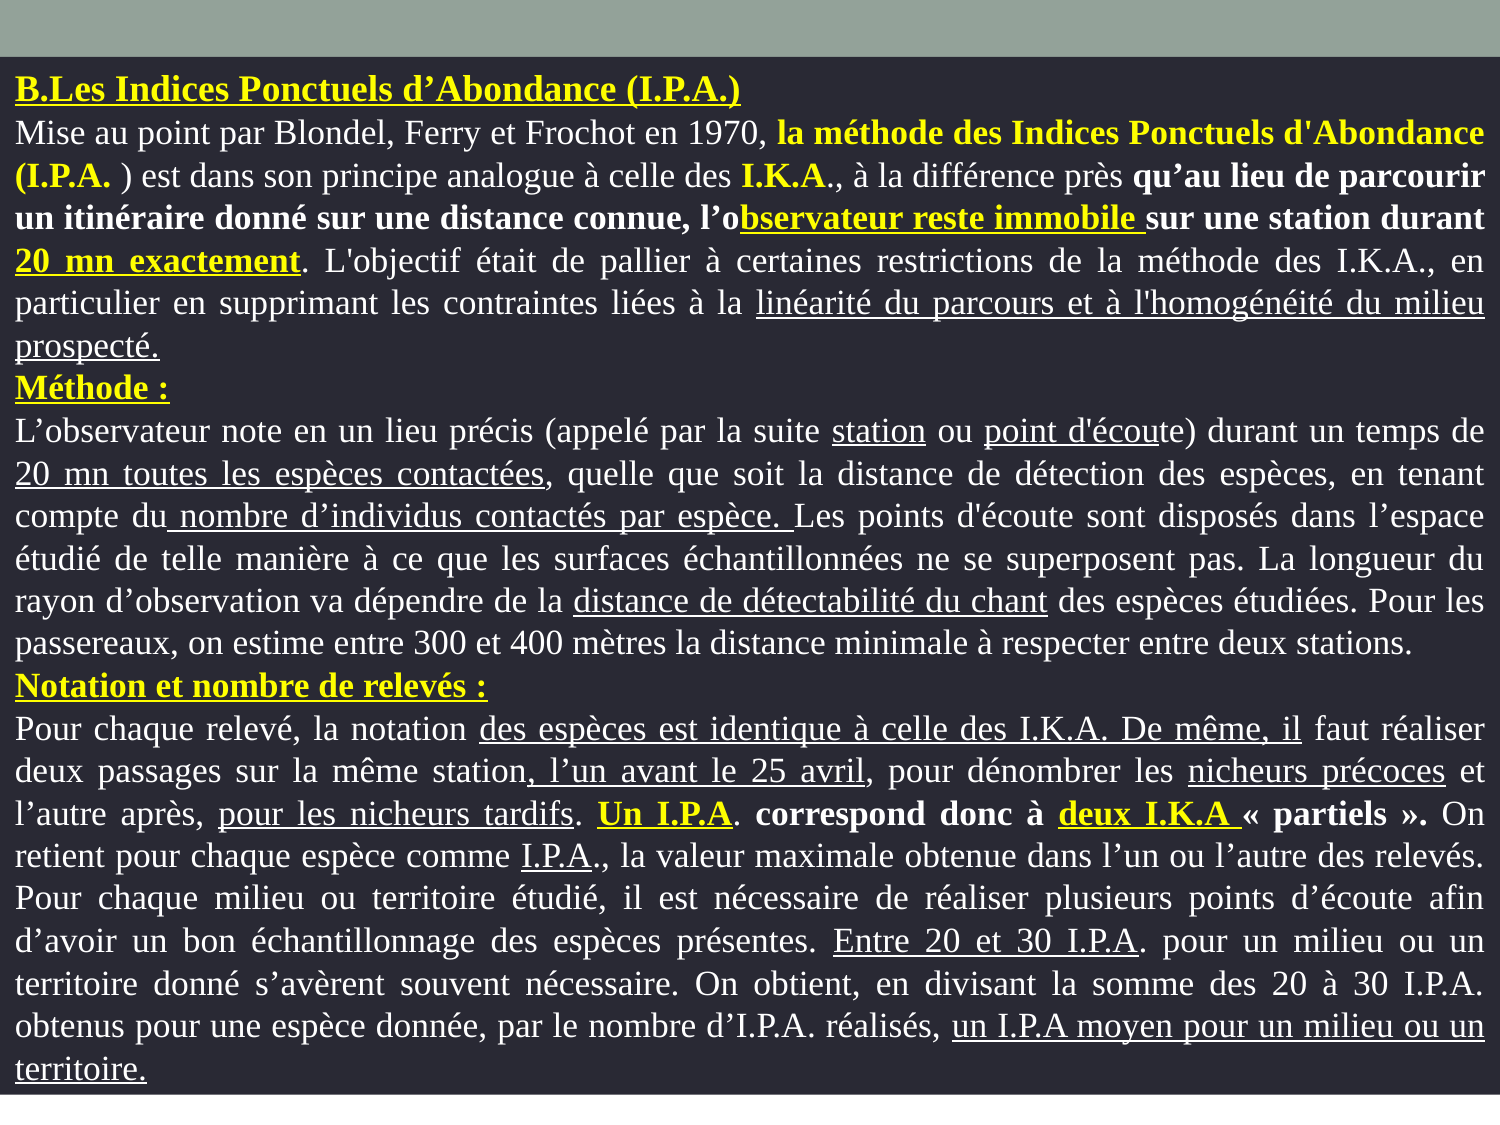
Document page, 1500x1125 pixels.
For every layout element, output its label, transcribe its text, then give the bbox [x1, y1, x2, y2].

text_box B.Les Indices Ponctuels d’Abondance (I.P.A.) Mise au point par Blondel, Ferry et Frochot en 1970, la méthode des Indices Ponctuels d'Abondance (I.P.A. ) est dans son principe analogue à celle des I.K.A., à la différence près qu’au lieu de parcourir un itinéraire donné sur une distance connue, l’observateur reste immobile sur une station durant 20 mn exactement. L'objectif était de pallier à certaines restrictions de la méthode des I.K.A., en particulier en supprimant les contraintes liées à la linéarité du parcours et à l'homogénéité du milieu prospecté. Méthode : L’observateur note en un lieu précis (appelé par la suite station ou point d'écoute) durant un temps de 20 mn toutes les espèces contactées, quelle que soit la distance de détection des espèces, en tenant compte du nombre d’individus contactés par espèce. Les points d'écoute sont disposés dans l’espace étudié de telle manière à ce que les surfaces échantillonnées ne se superposent pas. La longueur du rayon d’observation va dépendre de la distance de détectabilité du chant des espèces étudiées. Pour les passereaux, on estime entre 300 et 400 mètres la distance minimale à respecter entre deux stations. Notation et nombre de relevés : Pour chaque relevé, la notation des espèces est identique à celle des I.K.A. De même, il faut réaliser deux passages sur la même station, l’un avant le 25 avril, pour dénombrer les nicheurs précoces et l’autre après, pour les nicheurs tardifs. Un I.P.A. correspond donc à deux I.K.A « partiels ». On retient pour chaque espèce comme I.P.A., la valeur maximale obtenue dans l’un ou l’autre des relevés. Pour chaque milieu ou territoire étudié, il est nécessaire de réaliser plusieurs points d’écoute afin d’avoir un bon échantillonnage des espèces présentes. Entre 20 et 30 I.P.A. pour un milieu ou un territoire donné s’avèrent souvent nécessaire. On obtient, en divisant la somme des 20 à 30 I.P.A. obtenus pour une espèce donnée, par le nombre d’I.P.A. réalisés, un I.P.A moyen pour un milieu ou un territoire. [0, 56, 1500, 1095]
